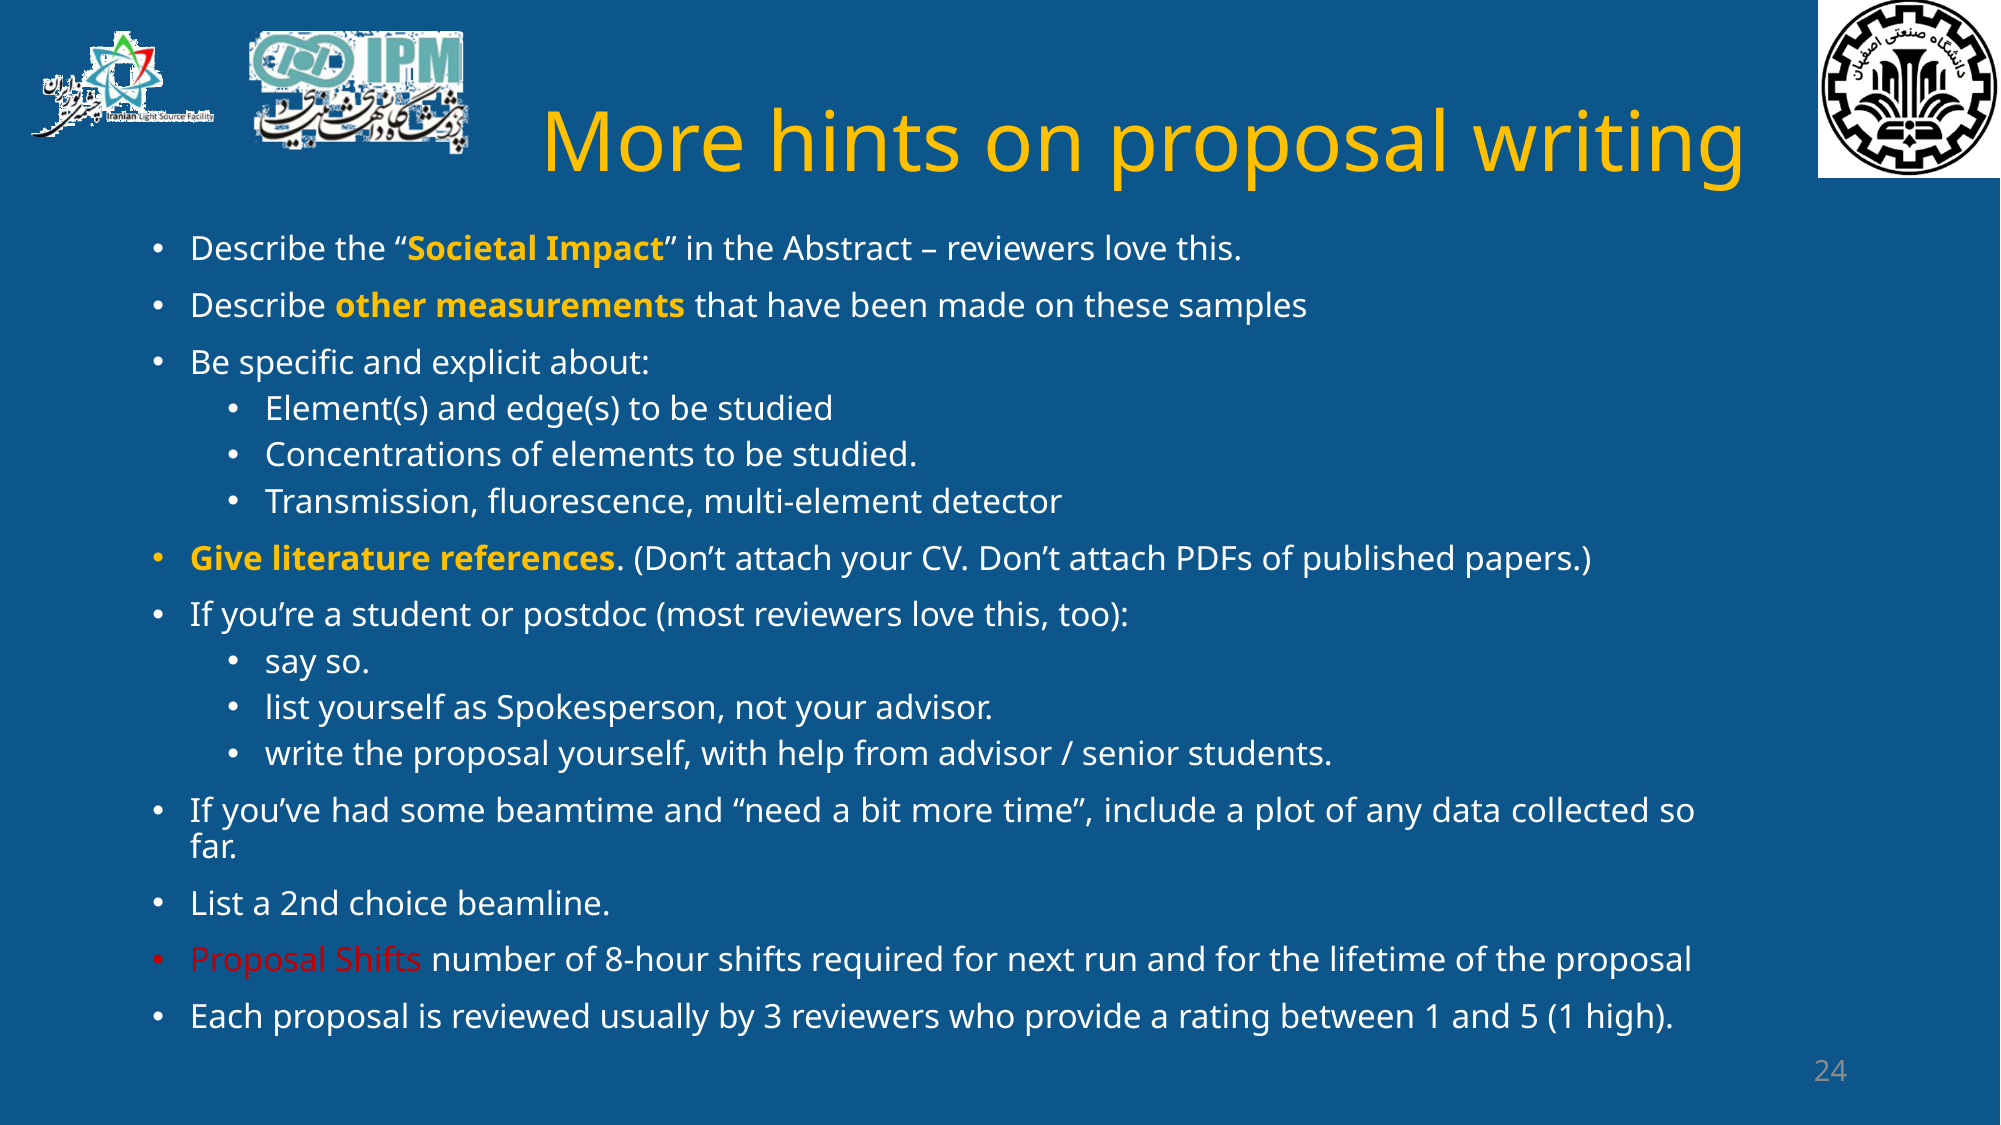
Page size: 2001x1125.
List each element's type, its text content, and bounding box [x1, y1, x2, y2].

title More hints on proposal writing [505, 39, 1785, 250]
picture [27, 31, 216, 137]
picture [1818, 0, 2000, 178]
picture [249, 31, 469, 155]
list Describe the “Societal Impact” in the Abstract – reviewers love this. Describe other measurements that have been made on these samples Be specific and explicit about: Element(s) and edge(s) to be studied Concentrations of elements to be studied. Transmission, fluorescence, multi-element detector Give literature references. (Don’t attach your CV. Don’t attach PDFs of published papers.) If you’re a student or postdoc (most reviewers love this, too): say so. list yourself as Spokesperson, not your advisor. write the proposal yourself, with help from advisor / senior students. If you’ve had some beamtime and “need a bit more time”, include a plot of any data collected so far. List a 2nd choice beamline. Proposal Shifts number of 8-hour shifts required for next run and for the lifetime of the proposal Each proposal is reviewed usually by 3 reviewers who provide a rating between 1 and 5 (1 high). [137, 224, 1713, 1067]
slide_number 24 [1412, 1042, 1863, 1103]
